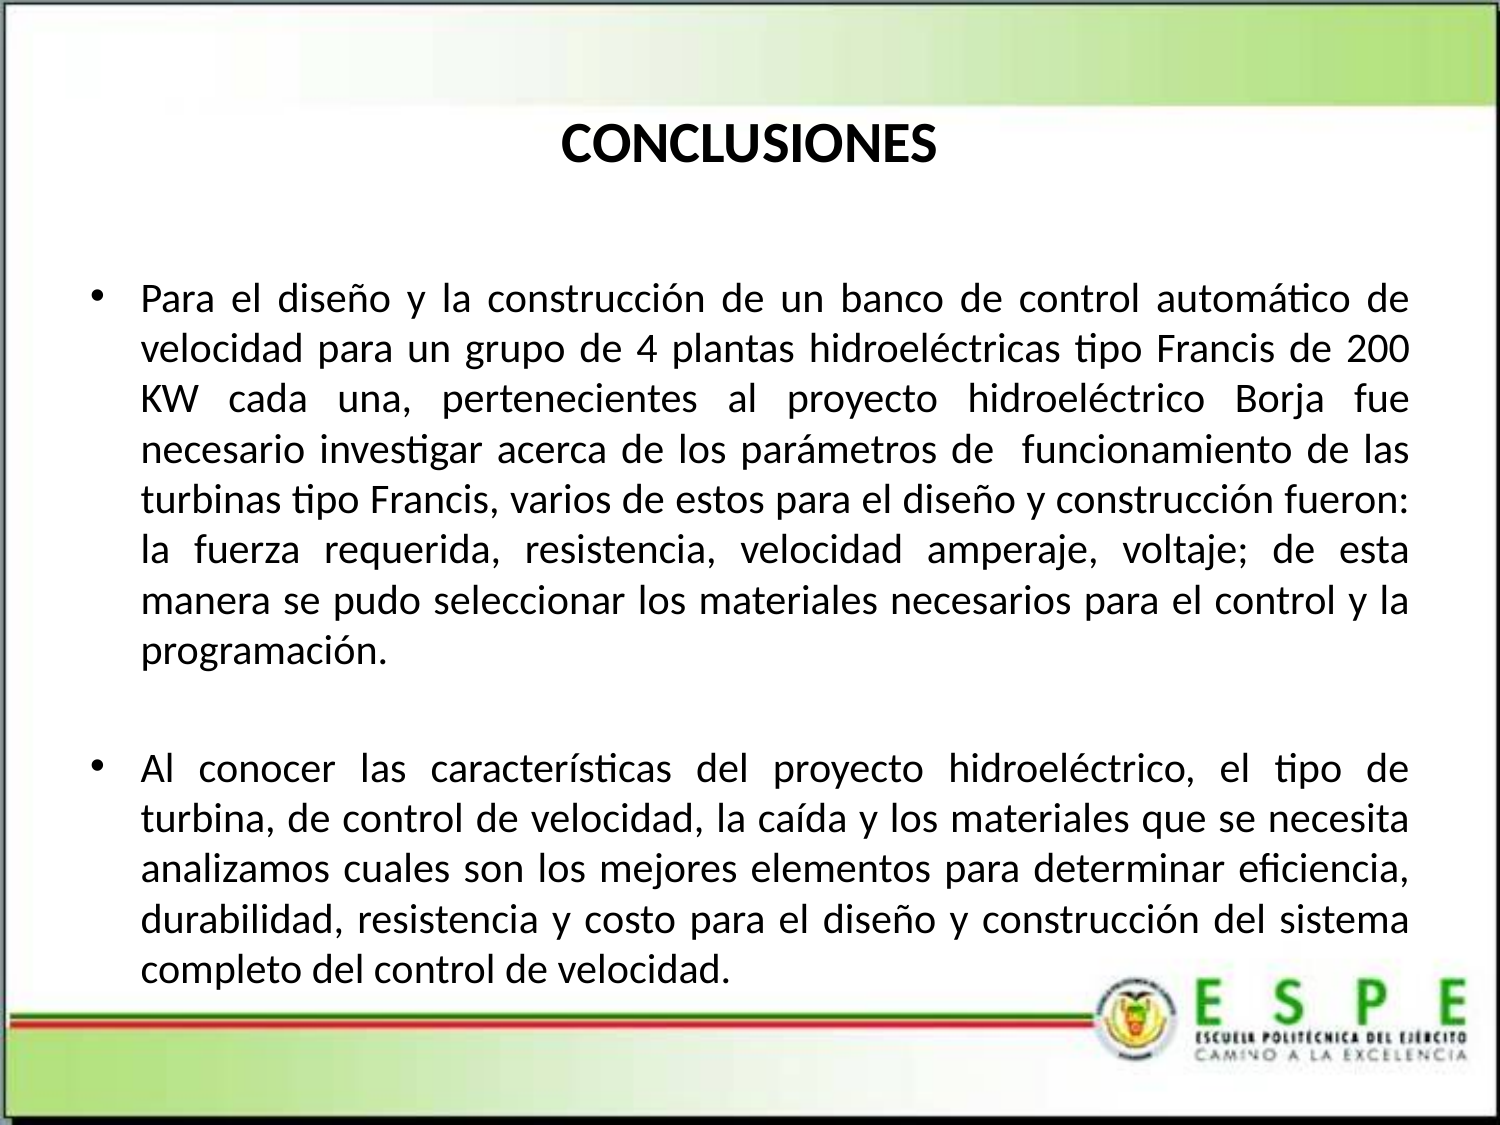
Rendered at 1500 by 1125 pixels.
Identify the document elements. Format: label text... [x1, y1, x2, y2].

title CONCLUSIONES [75, 45, 1425, 233]
picture [0, 0, 1500, 1125]
list Para el diseño y la construcción de un banco de control automático de velocidad para un grupo de 4 plantas hidroeléctricas tipo Francis de 200 KW cada una, pertenecientes al proyecto hidroeléctrico Borja fue necesario investigar acerca de los parámetros de funcionamiento de las turbinas tipo Francis, varios de estos para el diseño y construcción fueron: la fuerza requerida, resistencia, velocidad amperaje, voltaje; de esta manera se pudo seleccionar los materiales necesarios para el control y la programación. Al conocer las características del proyecto hidroeléctrico, el tipo de turbina, de control de velocidad, la caída y los materiales que se necesita analizamos cuales son los mejores elementos para determinar eficiencia, durabilidad, resistencia y costo para el diseño y construcción del sistema completo del control de velocidad. [75, 262, 1425, 1005]
